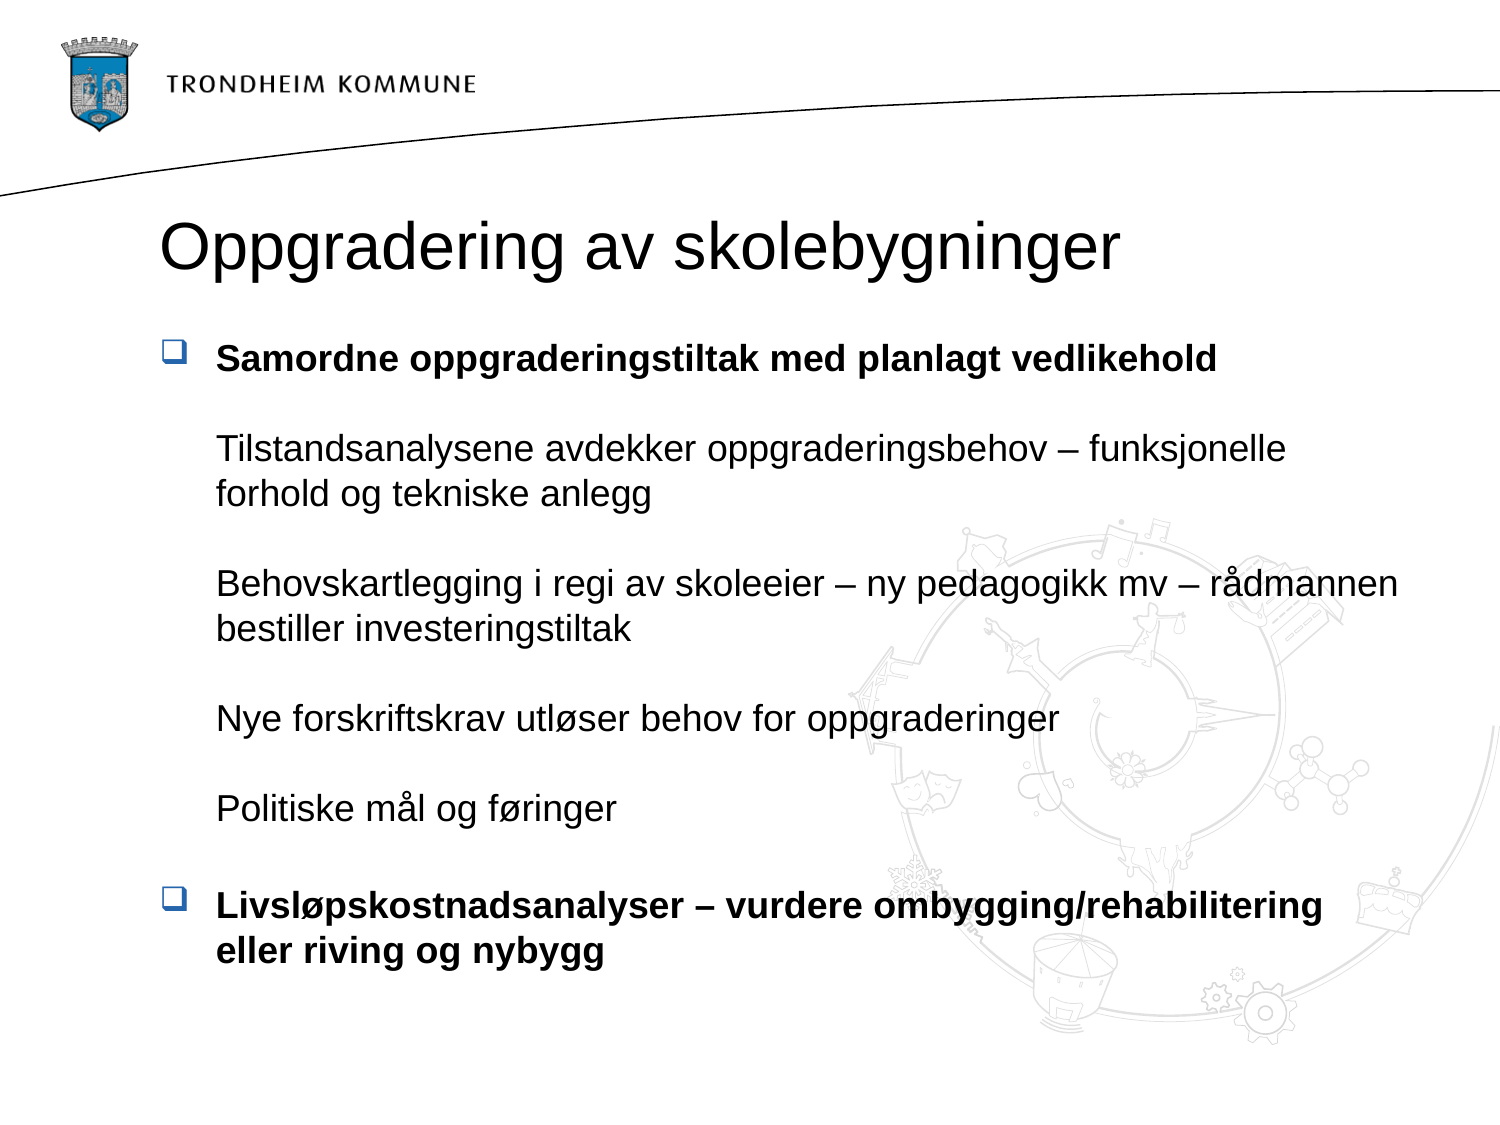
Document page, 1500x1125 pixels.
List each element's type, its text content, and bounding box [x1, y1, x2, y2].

picture [61, 37, 475, 133]
list Samordne oppgraderingstiltak med planlagt vedlikehold Tilstandsanalysene avdekker oppgraderingsbehov – funksjonelle forhold og tekniske anlegg Behovskartlegging i regi av skoleeier – ny pedagogikk mv – rådmannen bestiller investeringstiltak Nye forskriftskrav utløser behov for oppgraderinger Politiske mål og føringer Livsløpskostnadsanalyser – vurdere ombygging/rehabilitering eller riving og nybygg [144, 326, 1426, 1006]
title Oppgradering av skolebygninger [144, 178, 1430, 308]
